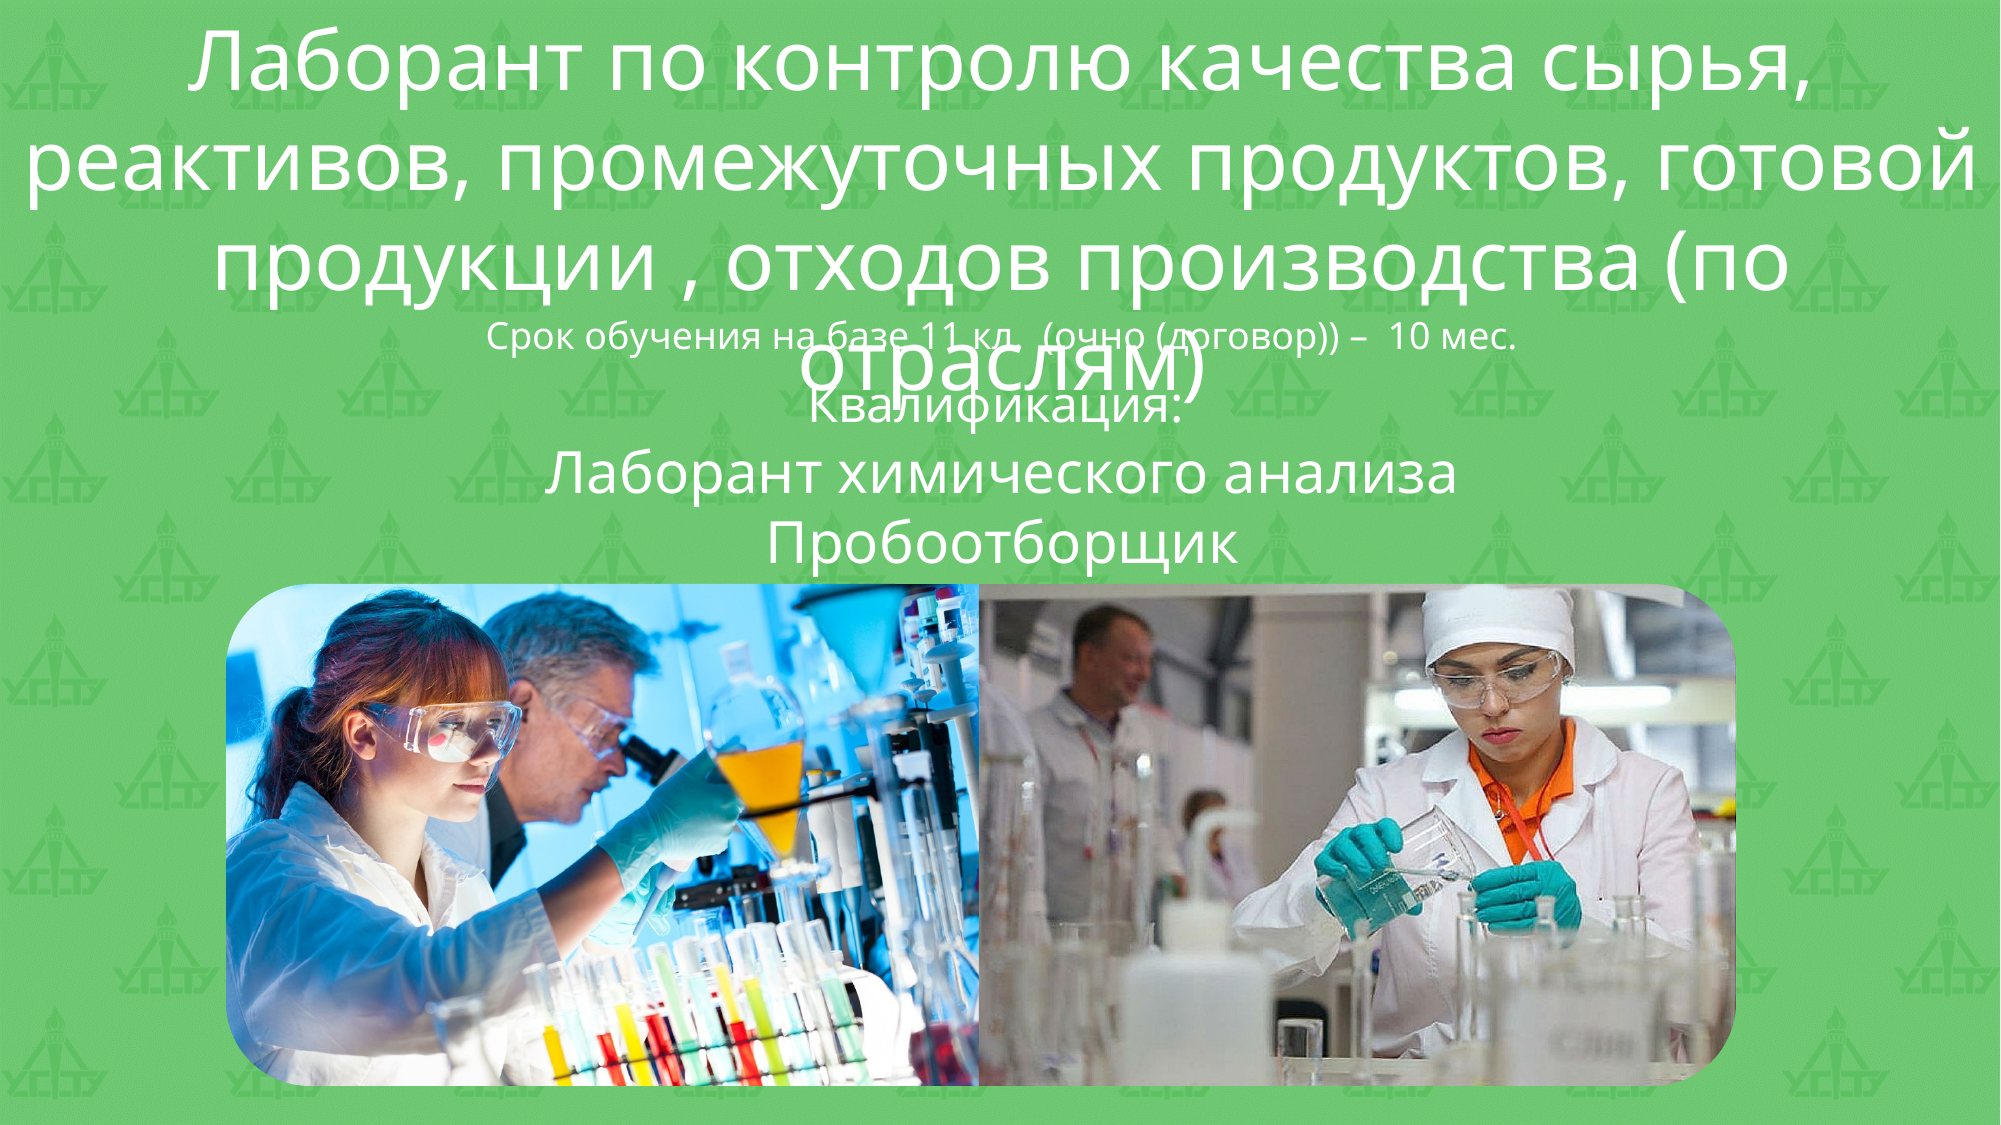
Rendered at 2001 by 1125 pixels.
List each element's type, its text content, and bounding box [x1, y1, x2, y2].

text_box Квалификация: [792, 365, 1212, 440]
picture [0, 0, 2001, 1125]
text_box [225, 583, 1737, 1086]
text_box Лаборант по контролю качества сырья, реактивов, промежуточных продуктов, готовой продукции , отходов производства (по отраслям) [4, 0, 2000, 415]
text_box Срок обучения на базе 11 кл. (очно (договор)) – 10 мес. [470, 304, 1534, 365]
text_box Лаборант химического анализа Пробоотборщик [530, 427, 1474, 583]
